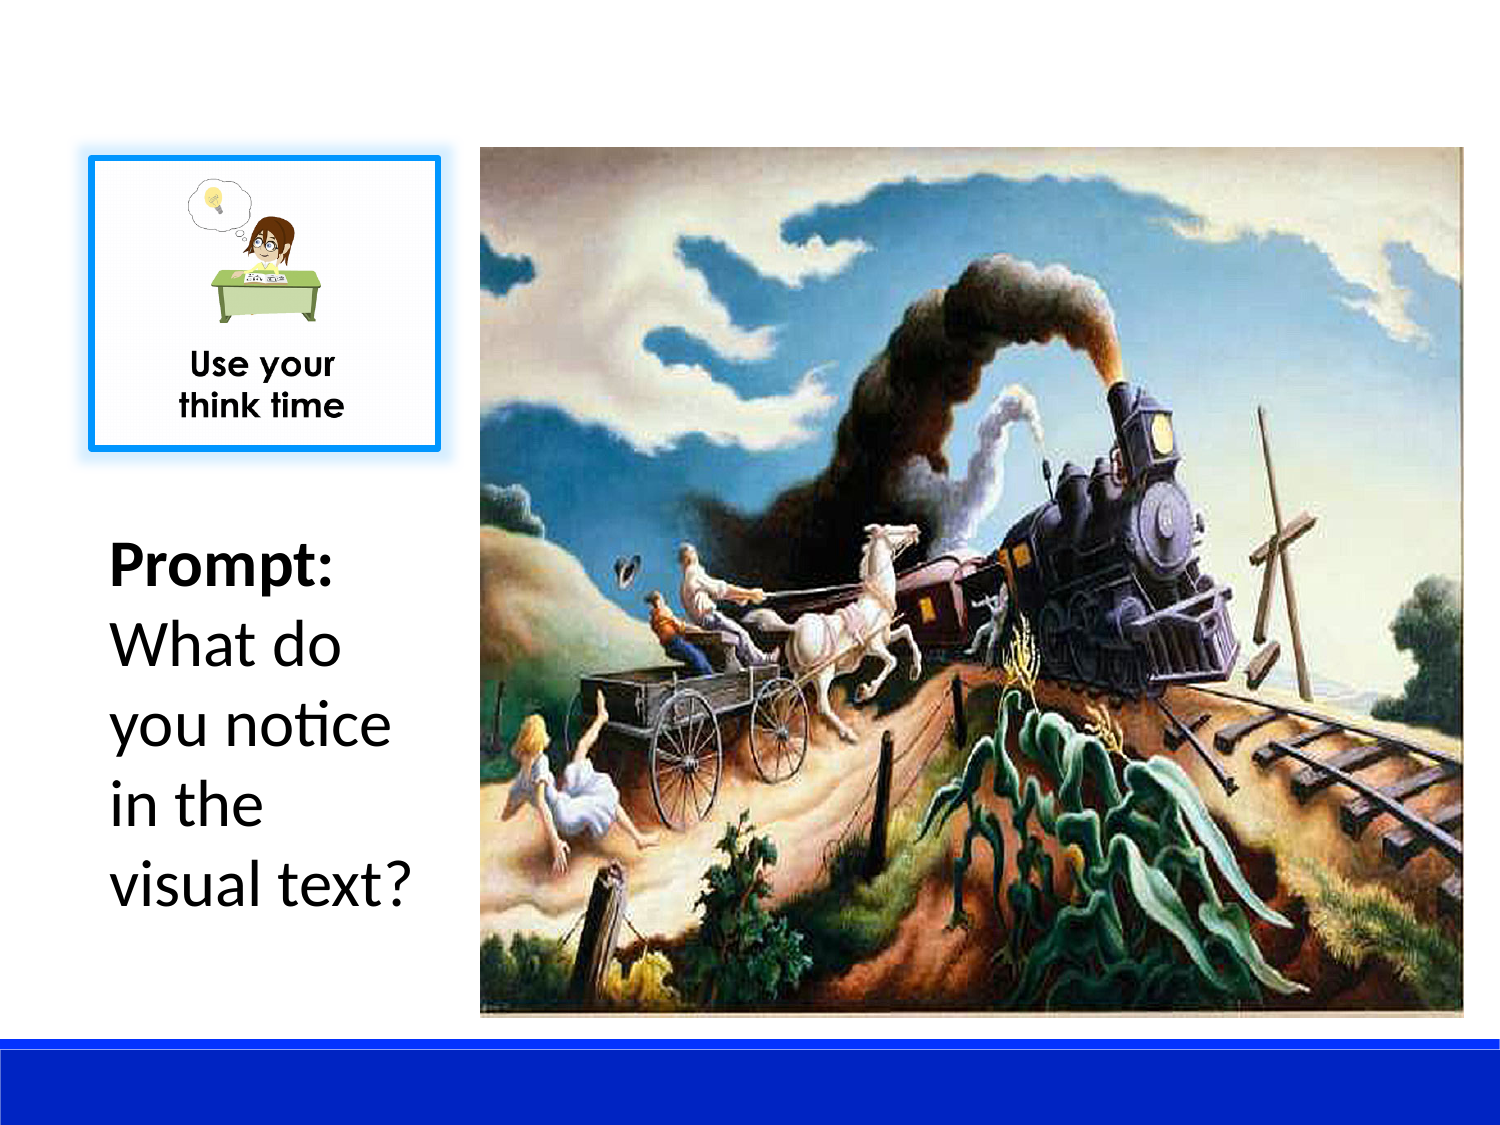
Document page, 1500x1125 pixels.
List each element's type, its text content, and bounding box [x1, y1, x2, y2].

picture [94, 160, 436, 446]
picture [479, 146, 1464, 1018]
text_box Prompt: What do you notice in the visual text? [94, 512, 435, 950]
